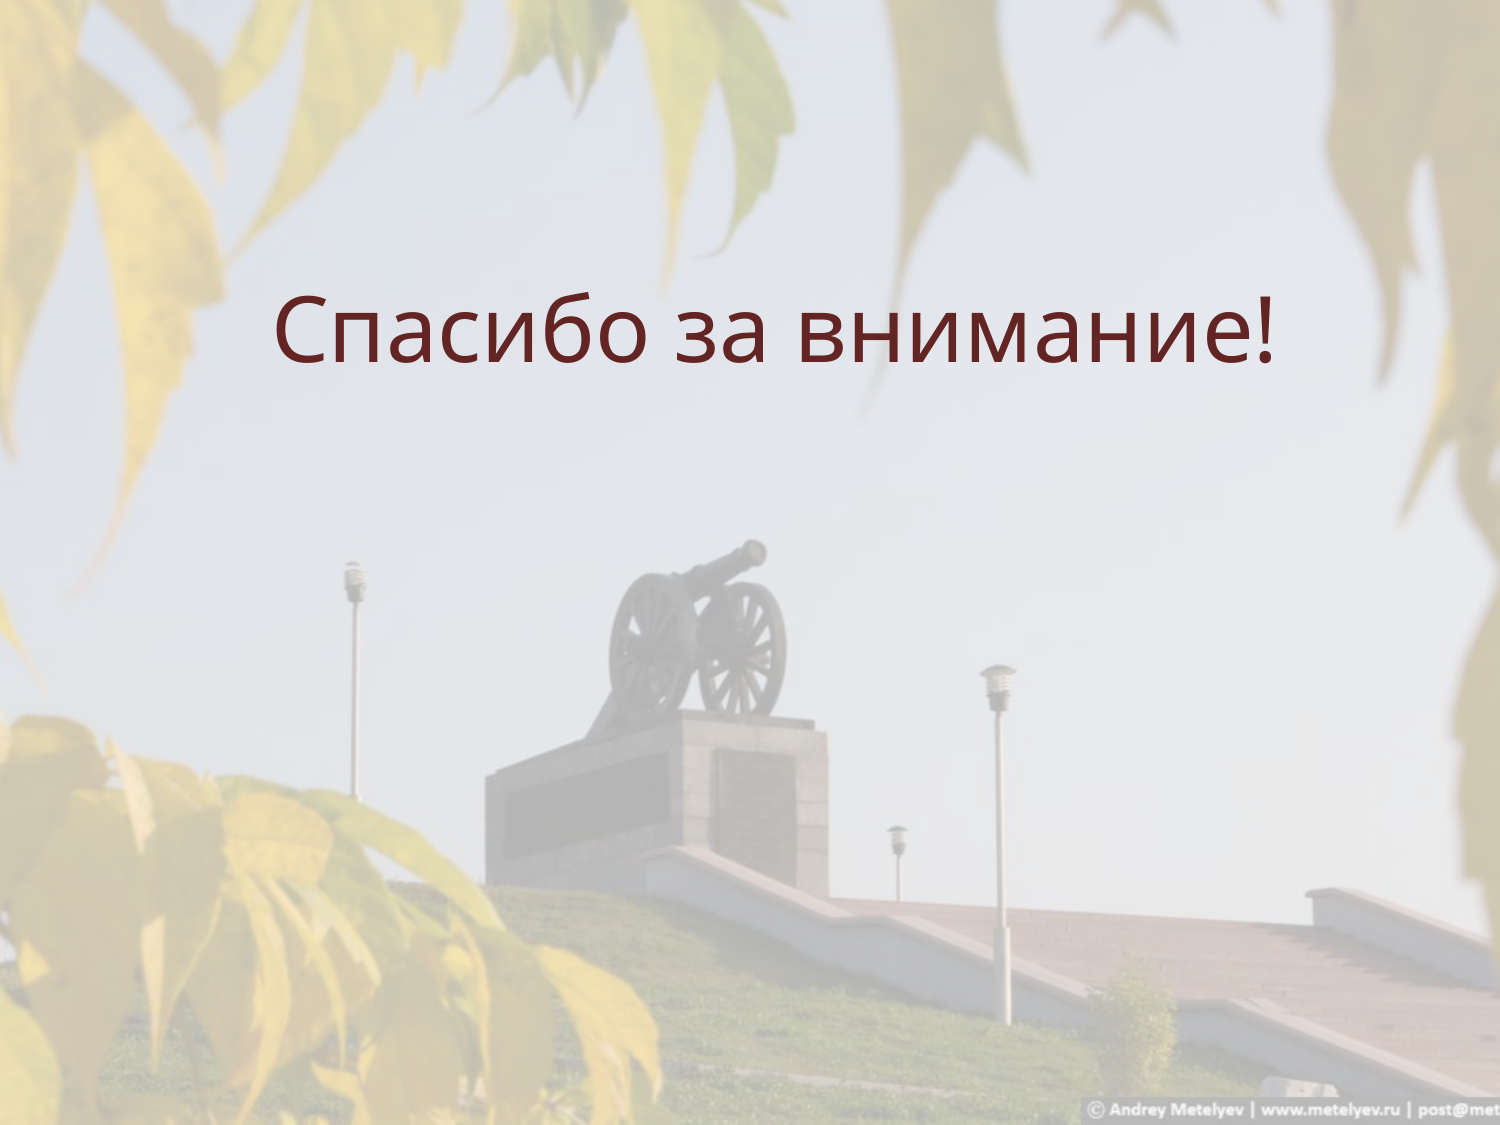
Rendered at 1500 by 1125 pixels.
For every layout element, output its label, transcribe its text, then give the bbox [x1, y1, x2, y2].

title Спасибо за внимание! [100, 231, 1451, 420]
